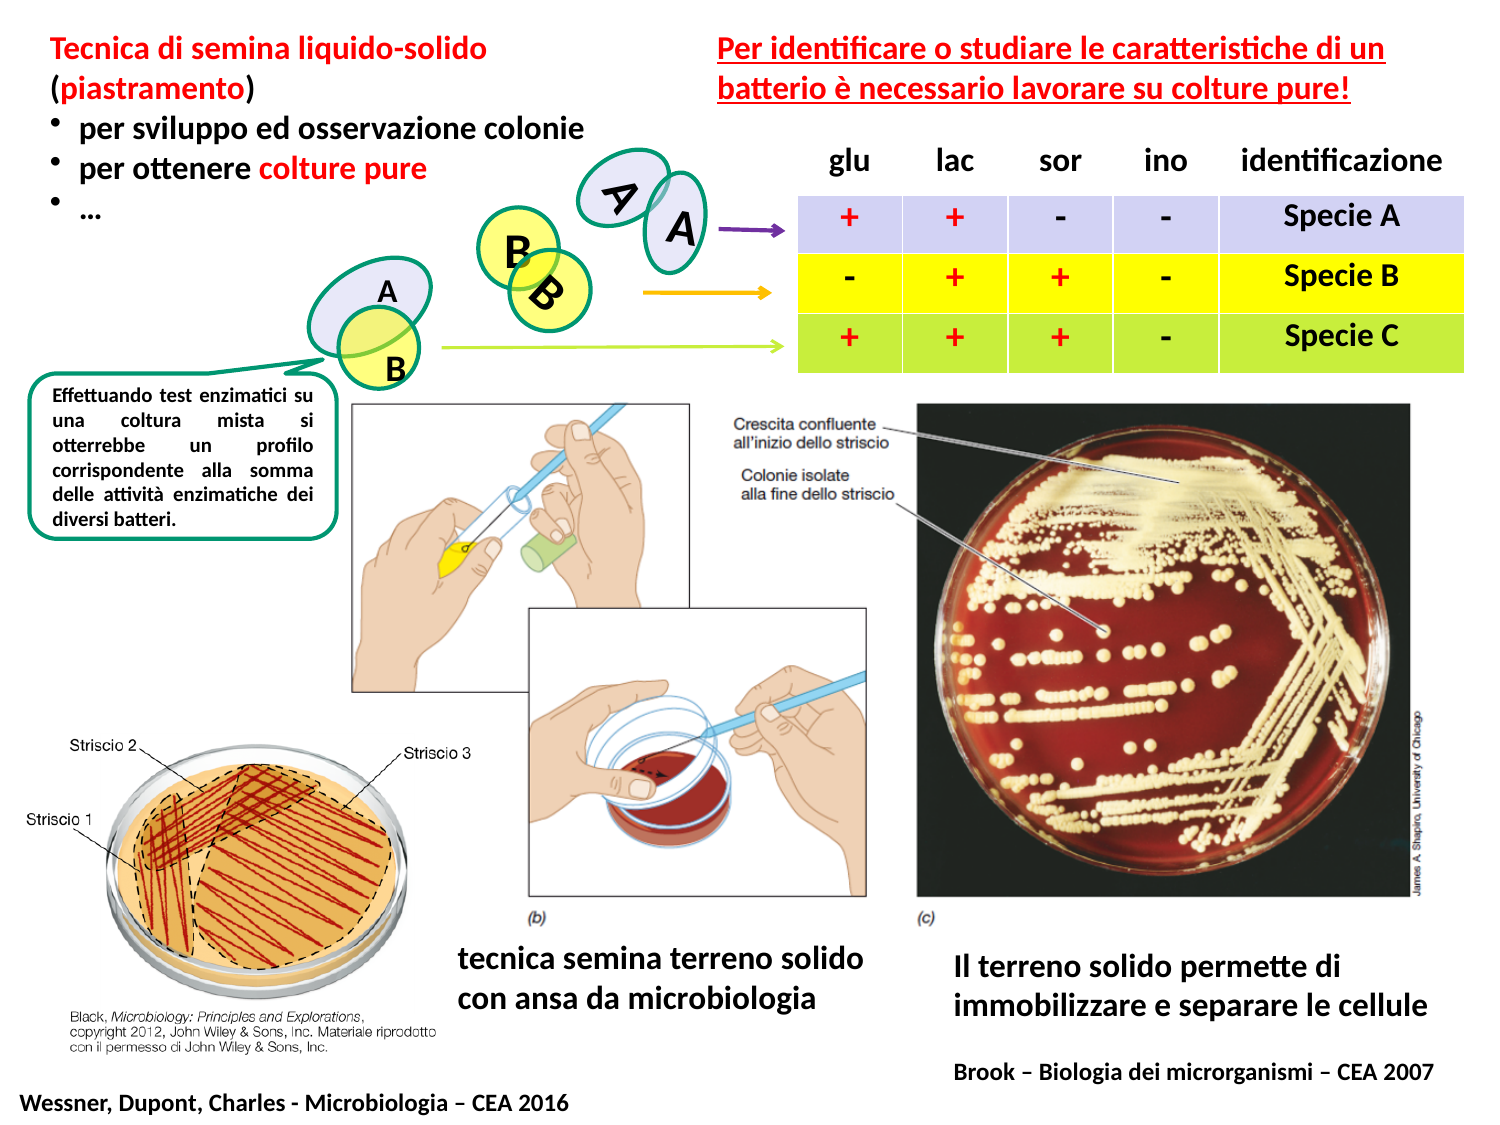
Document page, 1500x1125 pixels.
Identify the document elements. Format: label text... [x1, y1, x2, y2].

table_cell Specie B [1220, 254, 1464, 313]
table_cell + [903, 254, 1007, 313]
text_box Wessner, Dupont, Charles - Microbiologia – CEA 2016 [4, 1079, 616, 1125]
text_box Effettuando test enzimatici su una coltura mista si otterrebbe un profilo corrispondente alla somma delle attività enzimatiche dei diversi batteri. [27, 360, 334, 541]
table_header identificazione [1220, 139, 1464, 191]
picture [23, 396, 1432, 1062]
table_header glu [798, 139, 902, 191]
table_cell + [903, 196, 1007, 253]
table_header ino [1114, 139, 1218, 191]
table_cell Specie C [1220, 314, 1464, 373]
table_cell - [1009, 196, 1112, 253]
text_box Tecnica di semina liquido-solido (piastramento) per sviluppo ed osservazione colonie per ottenere colture pure … [35, 19, 632, 234]
table_cell - [1114, 254, 1218, 313]
table_cell Specie A [1220, 196, 1464, 253]
text_box tecnica semina terreno solido con ansa da microbiologia [483, 936, 897, 1024]
text_box Per identificare o studiare le caratteristiche di un batterio è necessario lavorare su colture pure! [702, 18, 1412, 114]
text_box Brook – Biologia dei microrganismi – CEA 2007 [938, 1047, 1472, 1093]
table_cell + [903, 314, 1007, 373]
table_cell + [798, 196, 902, 253]
table_cell + [798, 314, 902, 373]
table_cell - [798, 254, 902, 313]
text_box Il terreno solido permette di immobilizzare e separare le cellule [938, 936, 1454, 1031]
table_header sor [1009, 139, 1112, 191]
table_cell - [1114, 196, 1218, 253]
table_header lac [903, 139, 1007, 191]
table_cell + [1009, 314, 1112, 373]
table_cell + [1009, 254, 1112, 313]
table_cell - [1114, 314, 1218, 373]
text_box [302, 154, 786, 398]
